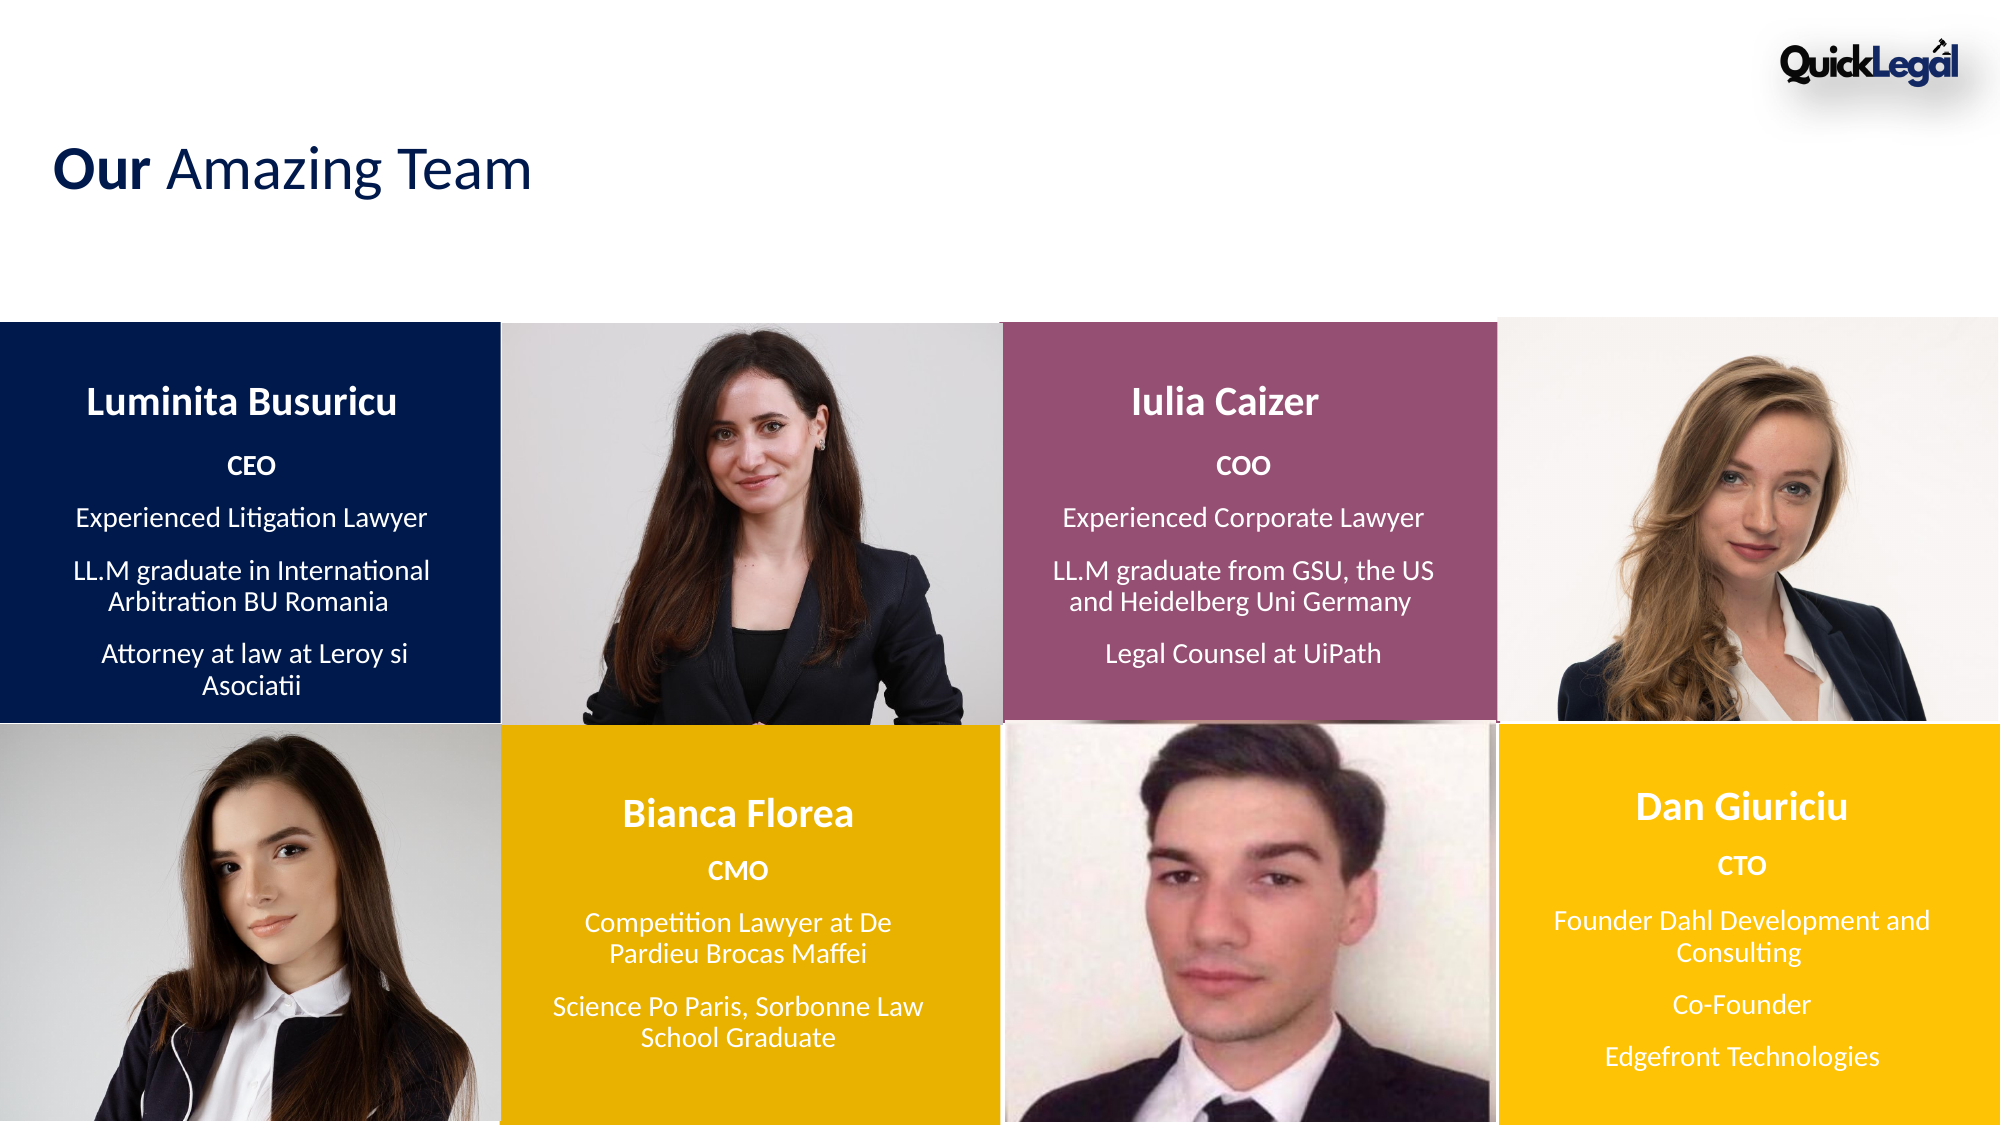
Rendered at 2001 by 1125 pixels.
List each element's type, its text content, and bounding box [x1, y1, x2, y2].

list COO Experienced Corporate Lawyer LL.M graduate from GSU, the US and Heidelberg Uni Germany Legal Counsel at UiPath [1044, 443, 1458, 523]
picture [1747, 30, 1986, 88]
text_box Our Amazing Team [0, 112, 760, 218]
picture [0, 317, 1999, 1123]
list CMO Competition Lawyer at De Pardieu Brocas Maffei Science Po Paris, Sorbonne Law School Graduate [539, 847, 953, 928]
list Bianca Florea [539, 781, 953, 845]
list CEO Experienced Litigation Lawyer LL.M graduate in International Arbitration BU Romania Attorney at law at Leroy si Asociatii [52, 443, 466, 523]
list Iulia Caizer [1026, 369, 1440, 432]
list Luminita Busuricu [43, 369, 457, 432]
list Founder Dahl Development and Consulting Co-Founder Edgefront Technologies [1543, 898, 1957, 978]
list Dan Giuriciu CTO [1543, 826, 1957, 890]
